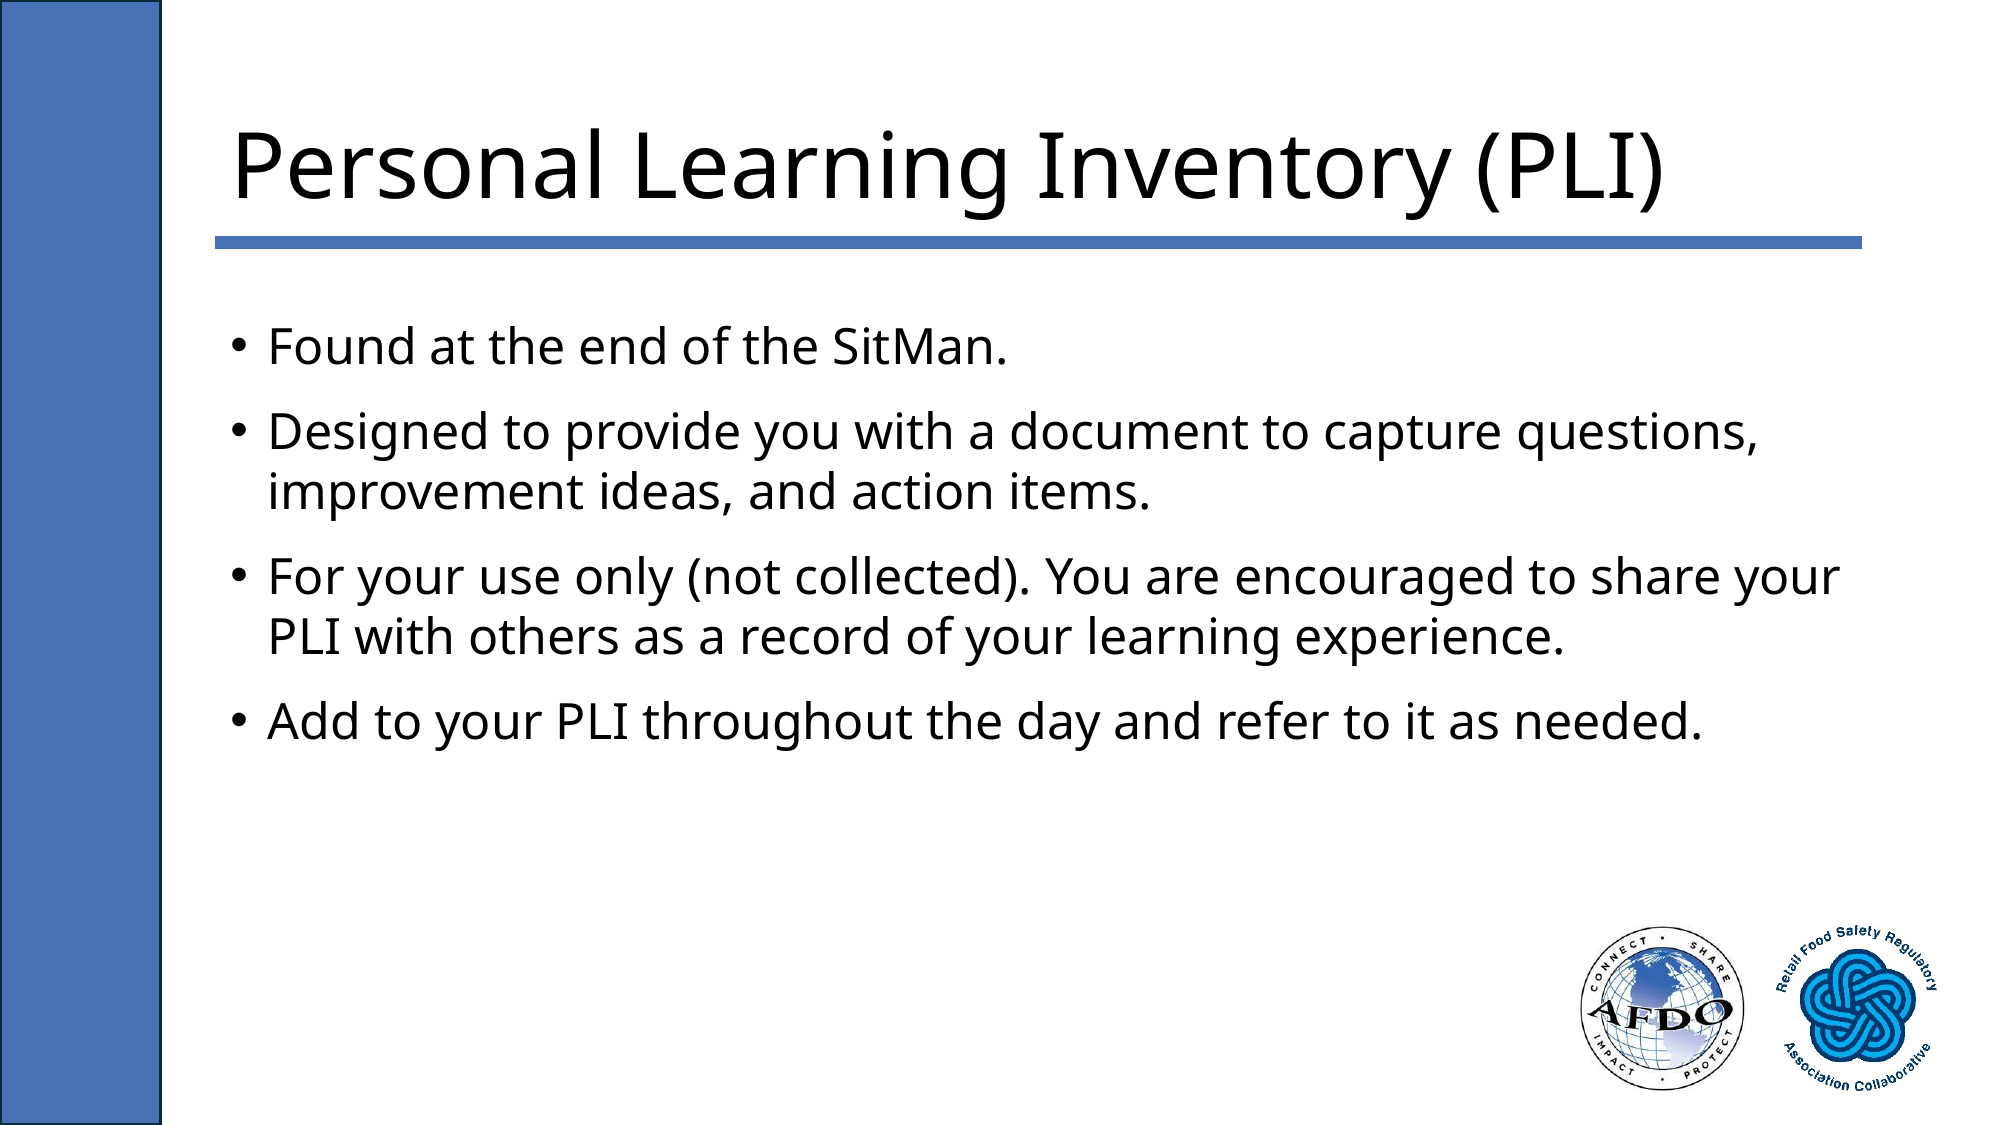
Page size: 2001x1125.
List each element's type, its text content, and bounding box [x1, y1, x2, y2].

title Personal Learning Inventory (PLI) [215, 110, 1863, 227]
picture [1776, 925, 1937, 1091]
list Found at the end of the SitMan. Designed to provide you with a document to capture questions, improvement ideas, and action items. For your use only (not collected). You are encouraged to share your PLI with others as a record of your learning experience. Add to your PLI throughout the day and refer to it as needed. [215, 306, 1863, 762]
picture [1579, 925, 1745, 1091]
